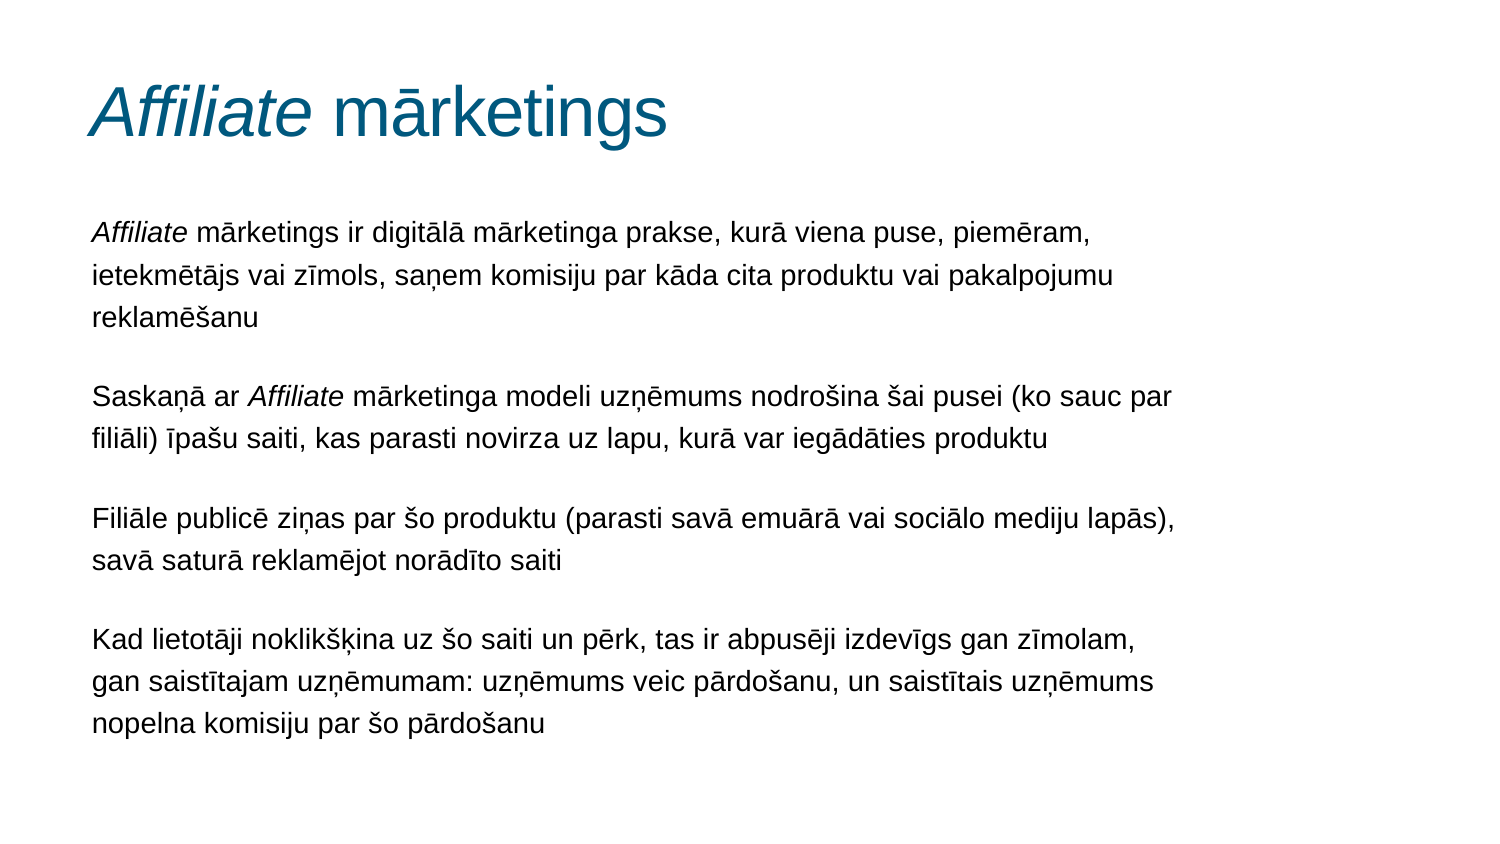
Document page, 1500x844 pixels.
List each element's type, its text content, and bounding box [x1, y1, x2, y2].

title Affiliate mārketings [75, 58, 1306, 200]
list Affiliate mārketings ir digitālā mārketinga prakse, kurā viena puse, piemēram, ietekmētājs vai zīmols, saņem komisiju par kāda cita produktu vai pakalpojumu reklamēšanu Saskaņā ar Affiliate mārketinga modeli uzņēmums nodrošina šai pusei (ko sauc par filiāli) īpašu saiti, kas parasti novirza uz lapu, kurā var iegādāties produktu Filiāle publicē ziņas par šo produktu (parasti savā emuārā vai sociālo mediju lapās), savā saturā reklamējot norādīto saiti Kad lietotāji noklikšķina uz šo saiti un pērk, tas ir abpusēji izdevīgs gan zīmolam, gan saistītajam uzņēmumam: uzņēmums veic pārdošanu, un saistītais uzņēmums nopelna komisiju par šo pārdošanu [76, 199, 1199, 812]
